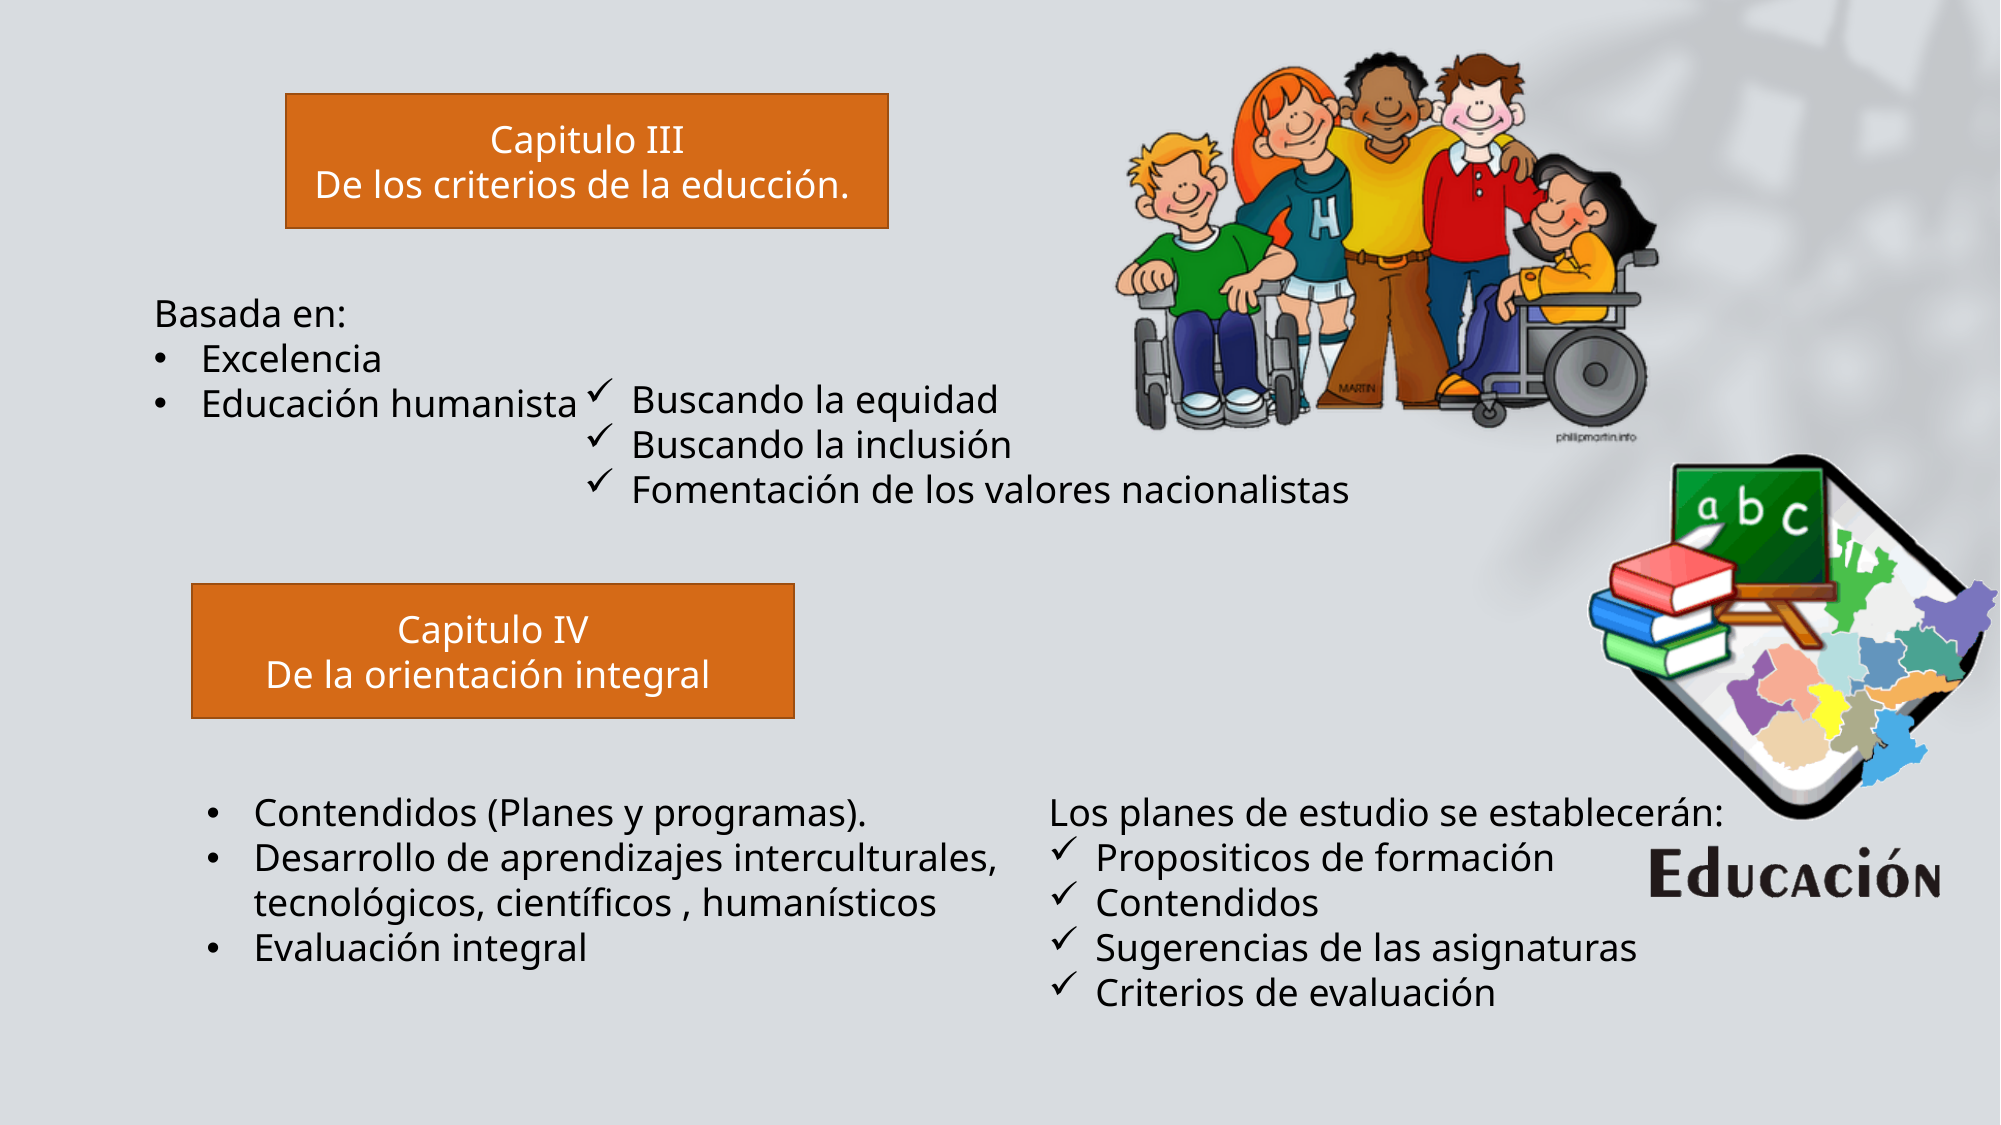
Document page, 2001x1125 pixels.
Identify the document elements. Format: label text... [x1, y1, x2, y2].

text_box Buscando la equidad Buscando la inclusión Fomentación de los valores nacionalistas [569, 368, 1569, 519]
text_box Contendidos (Planes y programas). Desarrollo de aprendizajes interculturales, tecnológicos, científicos , humanísticos Evaluación integral [191, 782, 1033, 977]
text_box Capitulo IV De la orientación integral [191, 583, 795, 719]
picture [1108, 34, 2000, 898]
text_box Los planes de estudio se establecerán: Propositicos de formación Contendidos Sugerencias de las asignaturas Criterios de evaluación [1033, 782, 1865, 1022]
text_box Basada en: Excelencia Educación humanista [138, 271, 1001, 489]
text_box Capitulo III De los criterios de la educción. [285, 93, 889, 229]
